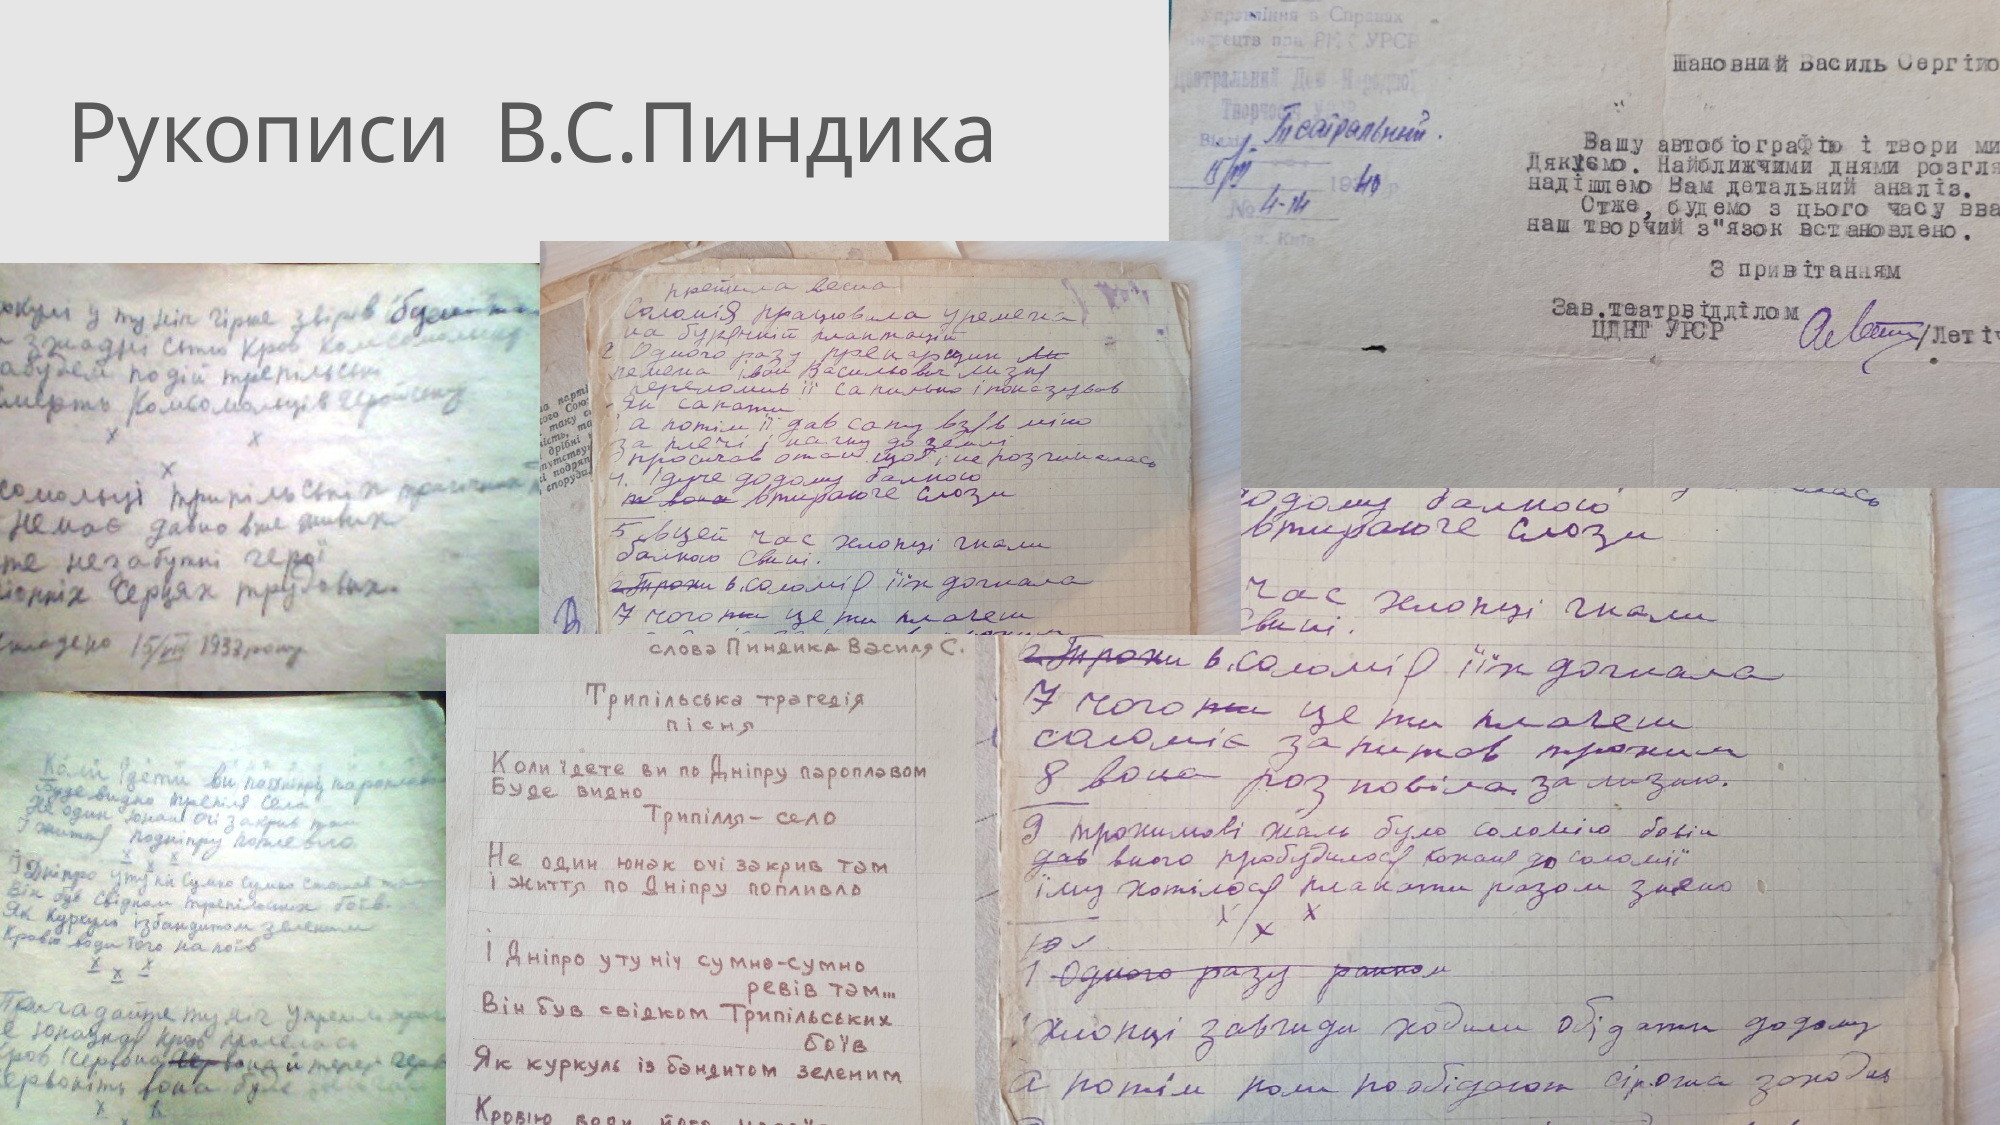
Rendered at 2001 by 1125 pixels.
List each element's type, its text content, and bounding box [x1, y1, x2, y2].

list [446, 634, 975, 1125]
picture [0, 0, 2000, 1125]
text_box [0, 0, 1168, 263]
title Рукописи В.С.Пиндика [52, 26, 1298, 245]
